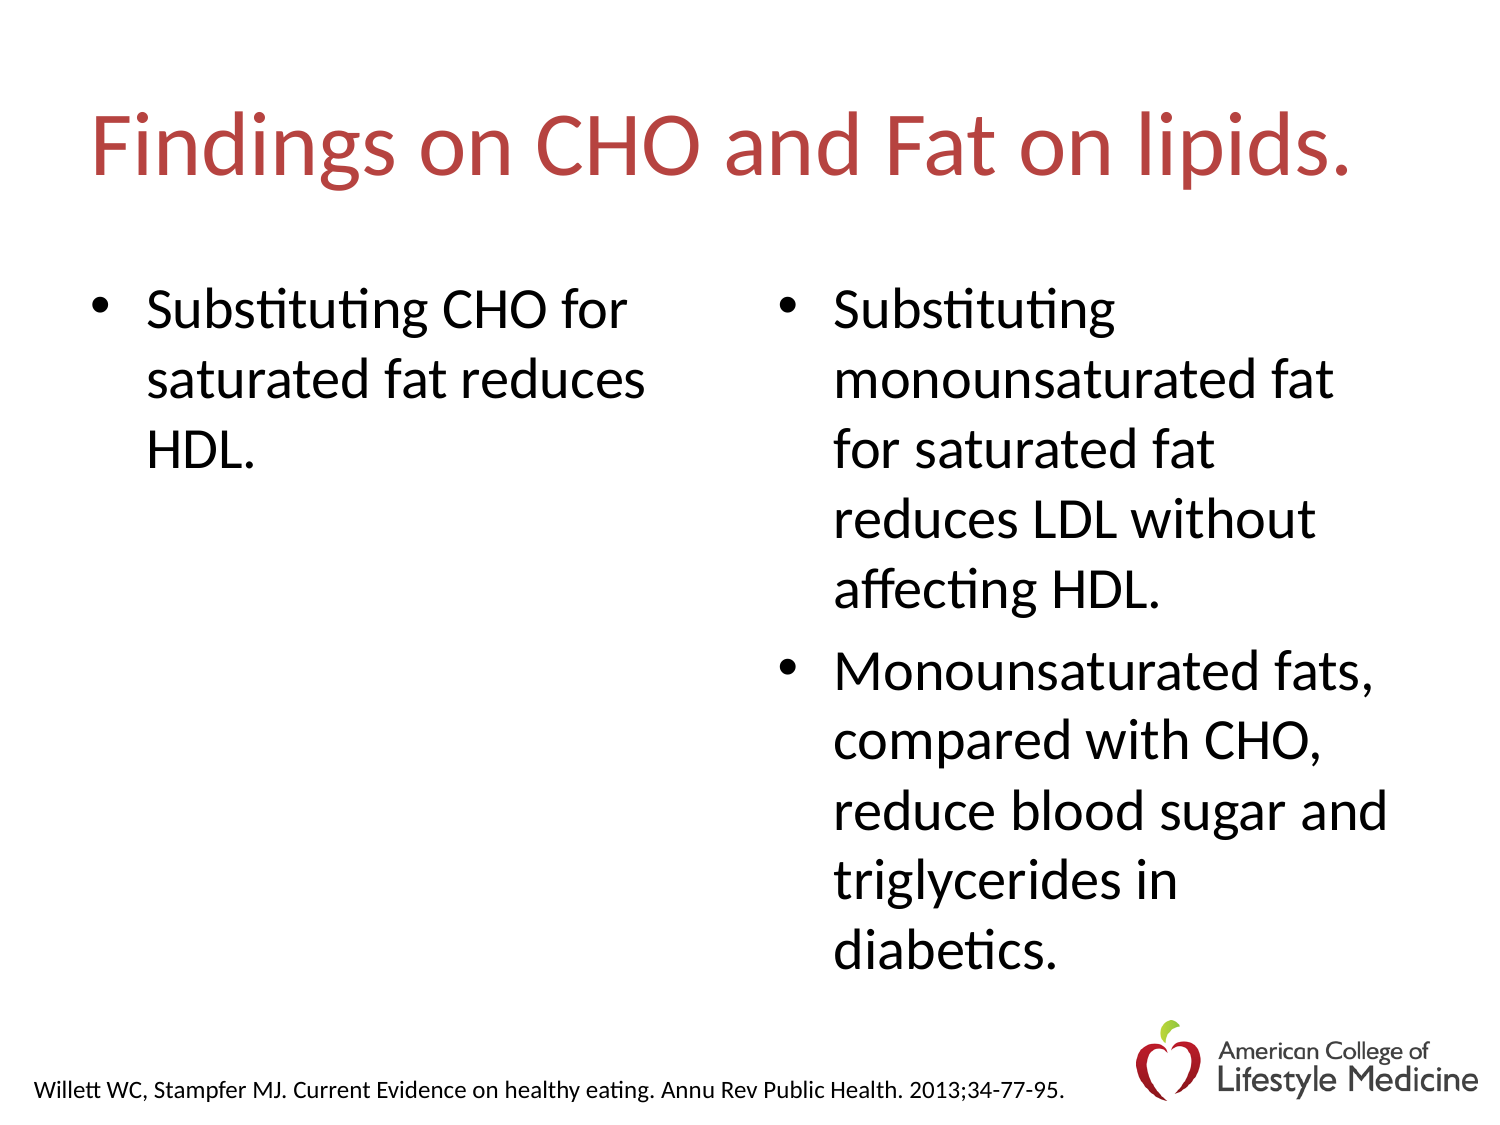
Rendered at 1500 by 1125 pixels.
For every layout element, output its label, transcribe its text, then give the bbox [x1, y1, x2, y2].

text_box Willett WC, Stampfer MJ. Current Evidence on healthy eating. Annu Rev Public Health. 2013;34-77-95. [19, 1065, 1094, 1111]
picture [1135, 1020, 1478, 1101]
list Substituting CHO for saturated fat reduces HDL. [75, 262, 738, 1005]
title Findings on CHO and Fat on lipids. [75, 45, 1425, 233]
list Substituting monounsaturated fat for saturated fat reduces LDL without affecting HDL. Monounsaturated fats, compared with CHO, reduce blood sugar and triglycerides in diabetics. [762, 262, 1425, 1005]
